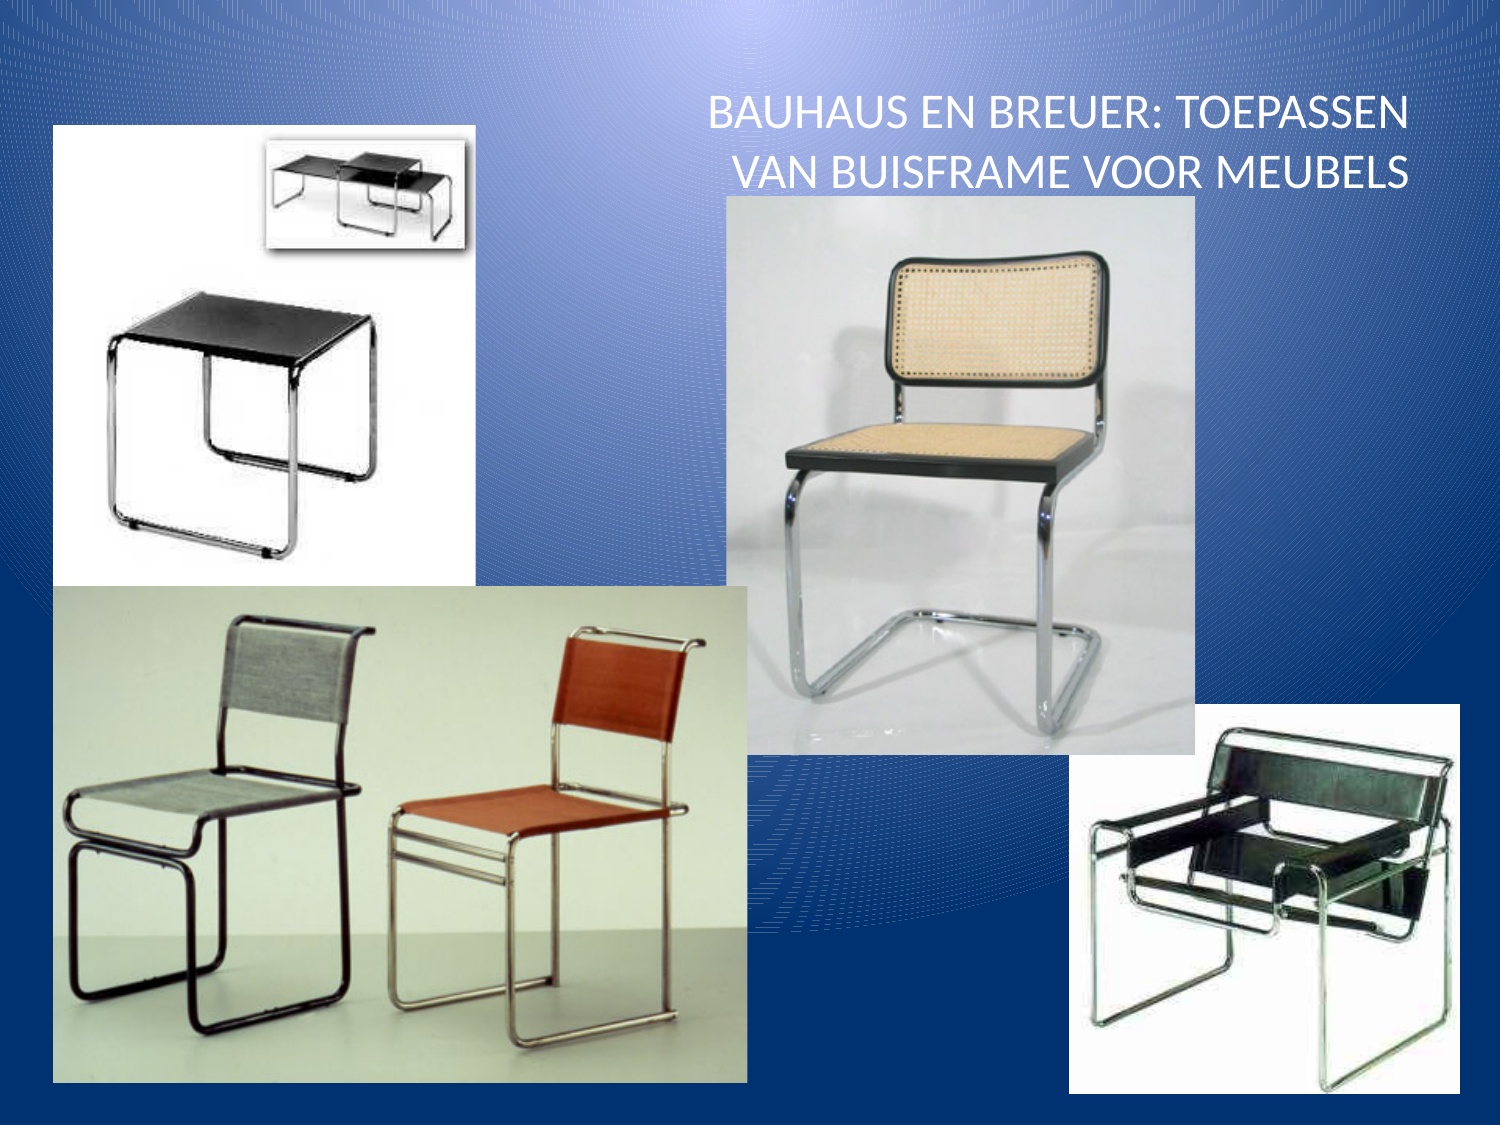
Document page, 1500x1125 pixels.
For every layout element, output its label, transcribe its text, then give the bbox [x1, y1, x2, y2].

title BAUHAUS EN BREUER: TOEPASSEN VAN BUISFRAME VOOR MEUBELS [75, 45, 1425, 233]
picture [52, 125, 1460, 1094]
